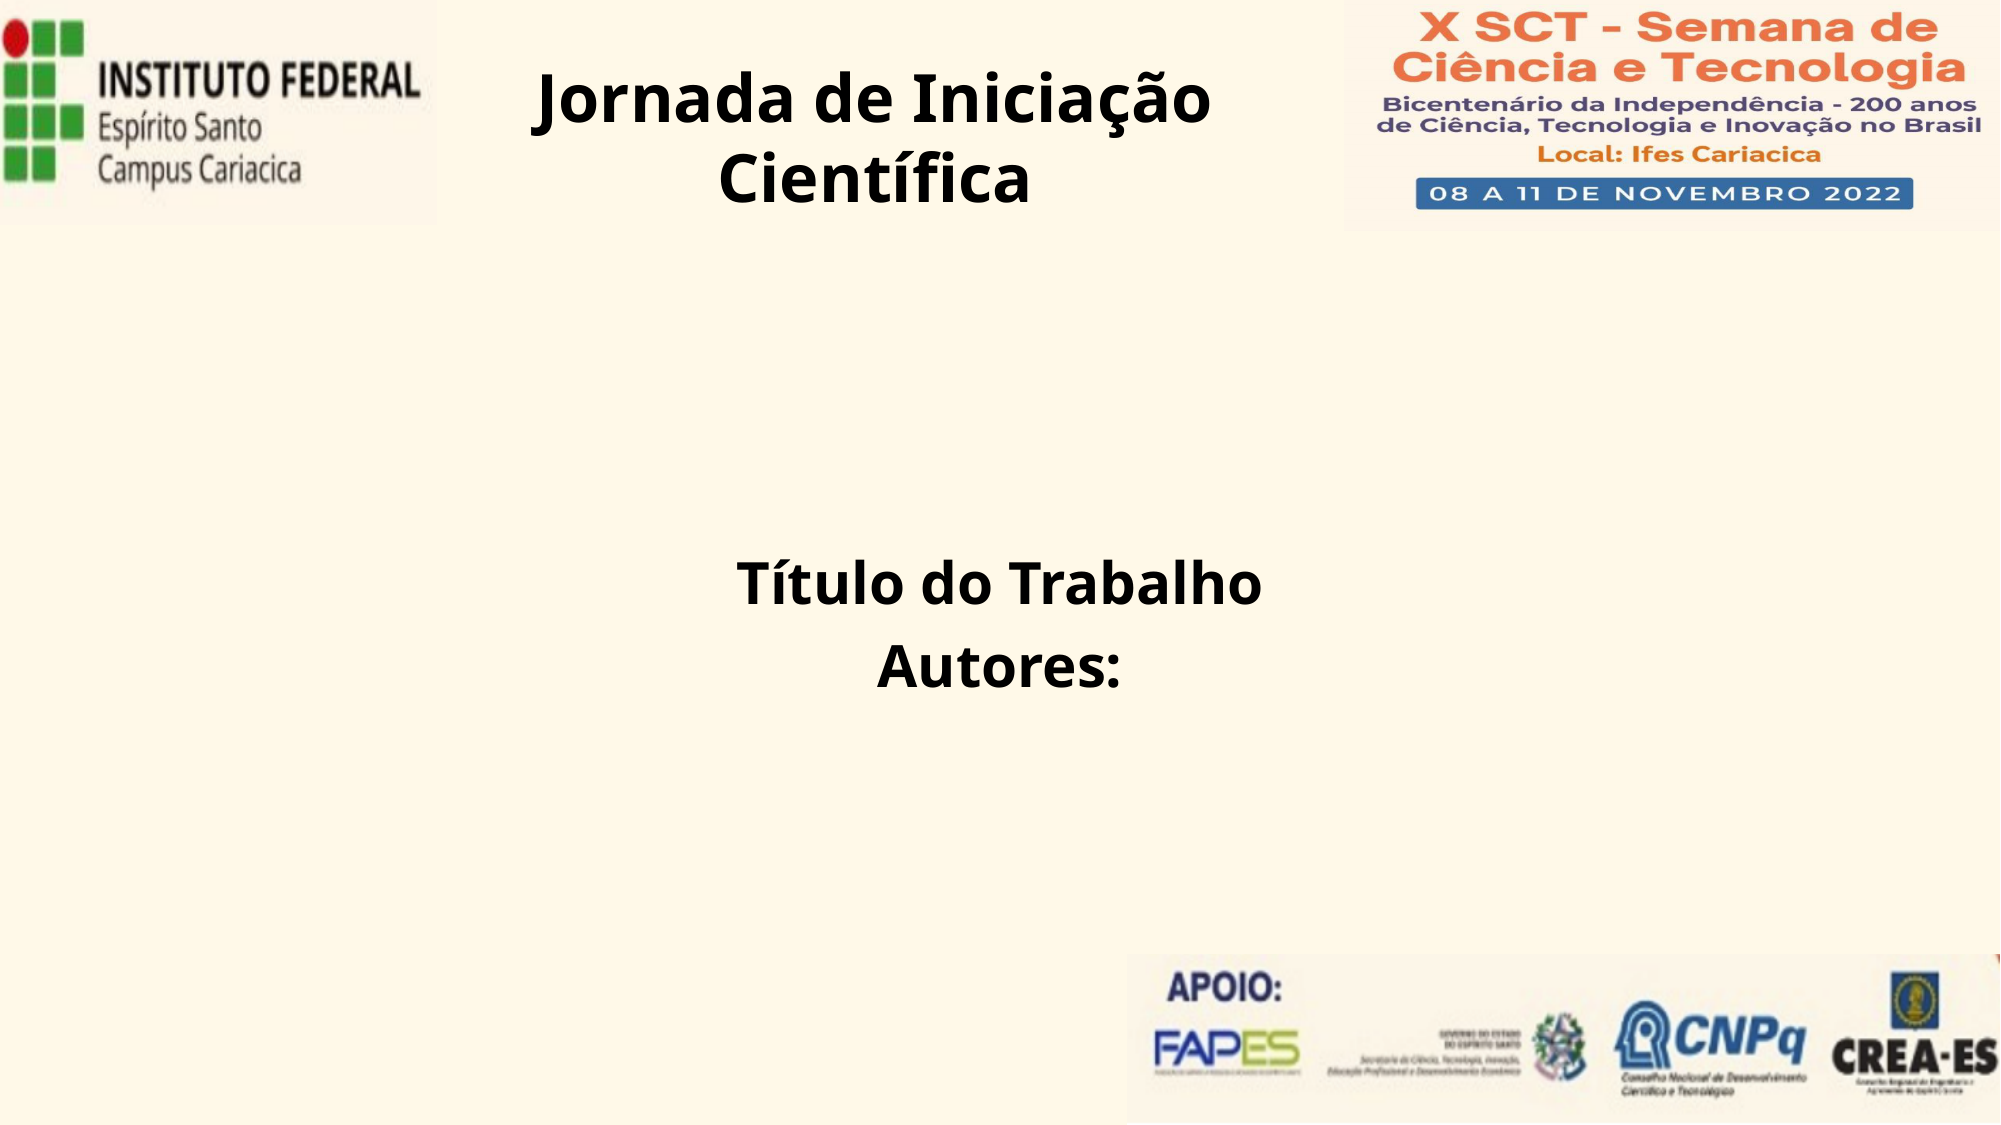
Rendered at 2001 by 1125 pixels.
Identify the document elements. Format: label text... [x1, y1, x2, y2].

subtitle Título do Trabalho Autores: [249, 546, 1750, 753]
picture [0, 0, 437, 225]
picture [1127, 954, 2000, 1125]
picture [1344, 0, 2000, 231]
text_box Jornada de Iniciação Científica [470, 48, 1280, 223]
